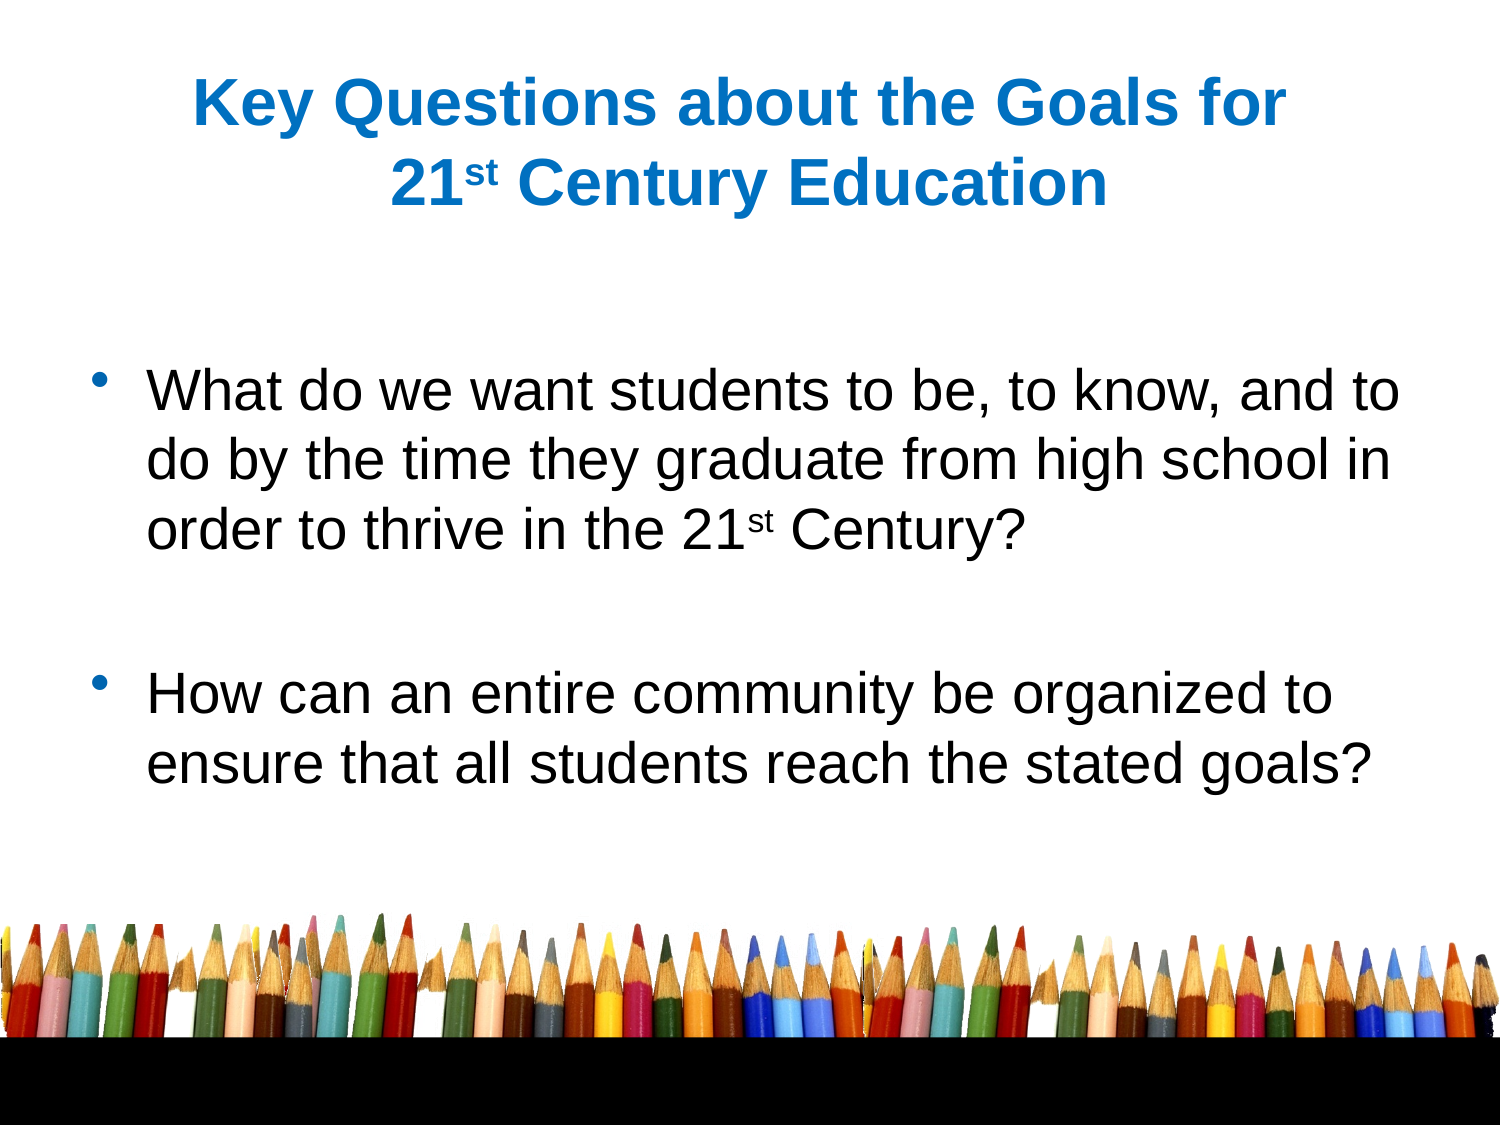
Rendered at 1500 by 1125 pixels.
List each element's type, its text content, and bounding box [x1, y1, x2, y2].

picture [0, 912, 1500, 1037]
title Key Questions about the Goals for 21st Century Education [74, 44, 1426, 233]
list What do we want students to be, to know, and to do by the time they graduate from high school in order to thrive in the 21st Century? How can an entire community be organized to ensure that all students reach the stated goals? [74, 262, 1426, 863]
